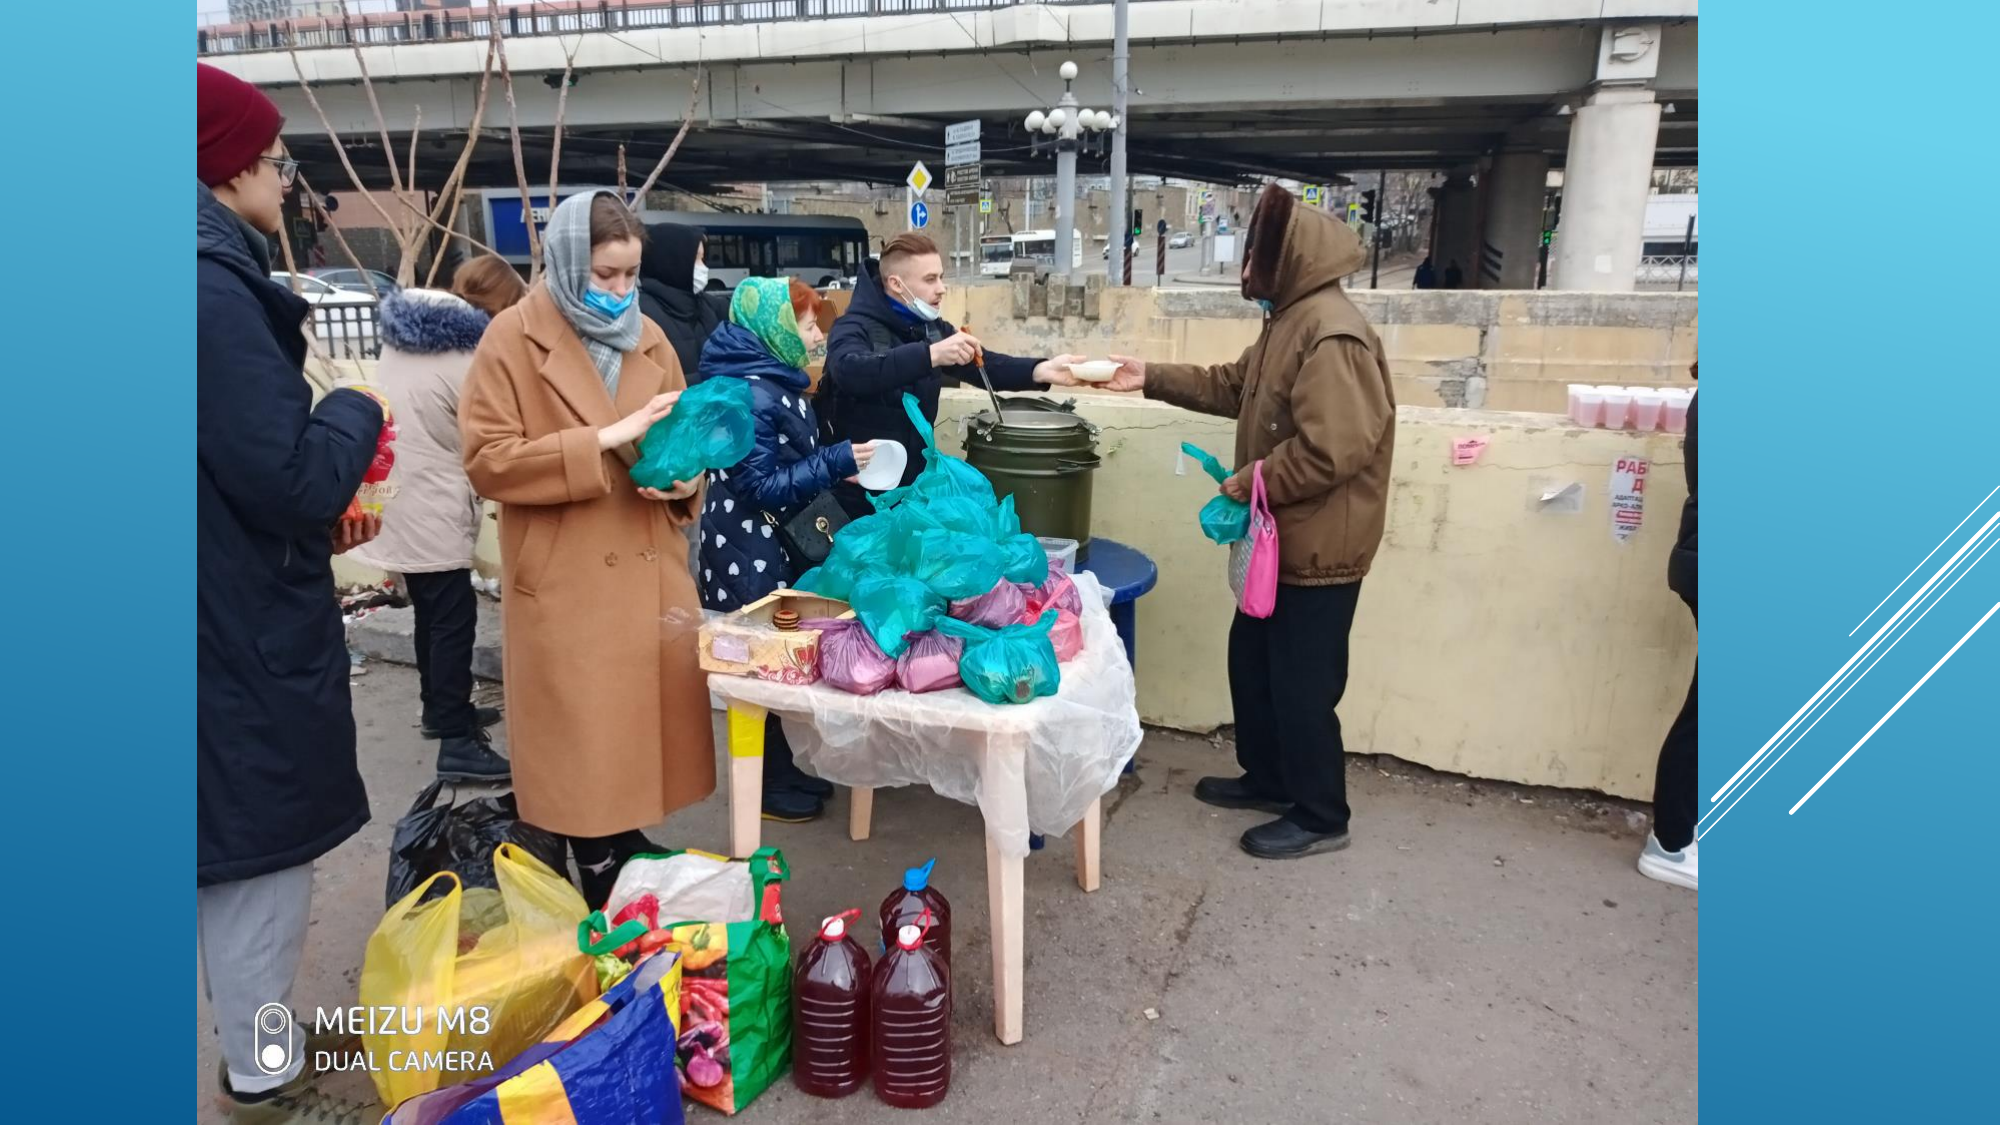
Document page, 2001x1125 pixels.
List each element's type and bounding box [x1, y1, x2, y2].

list [197, 0, 1698, 1125]
